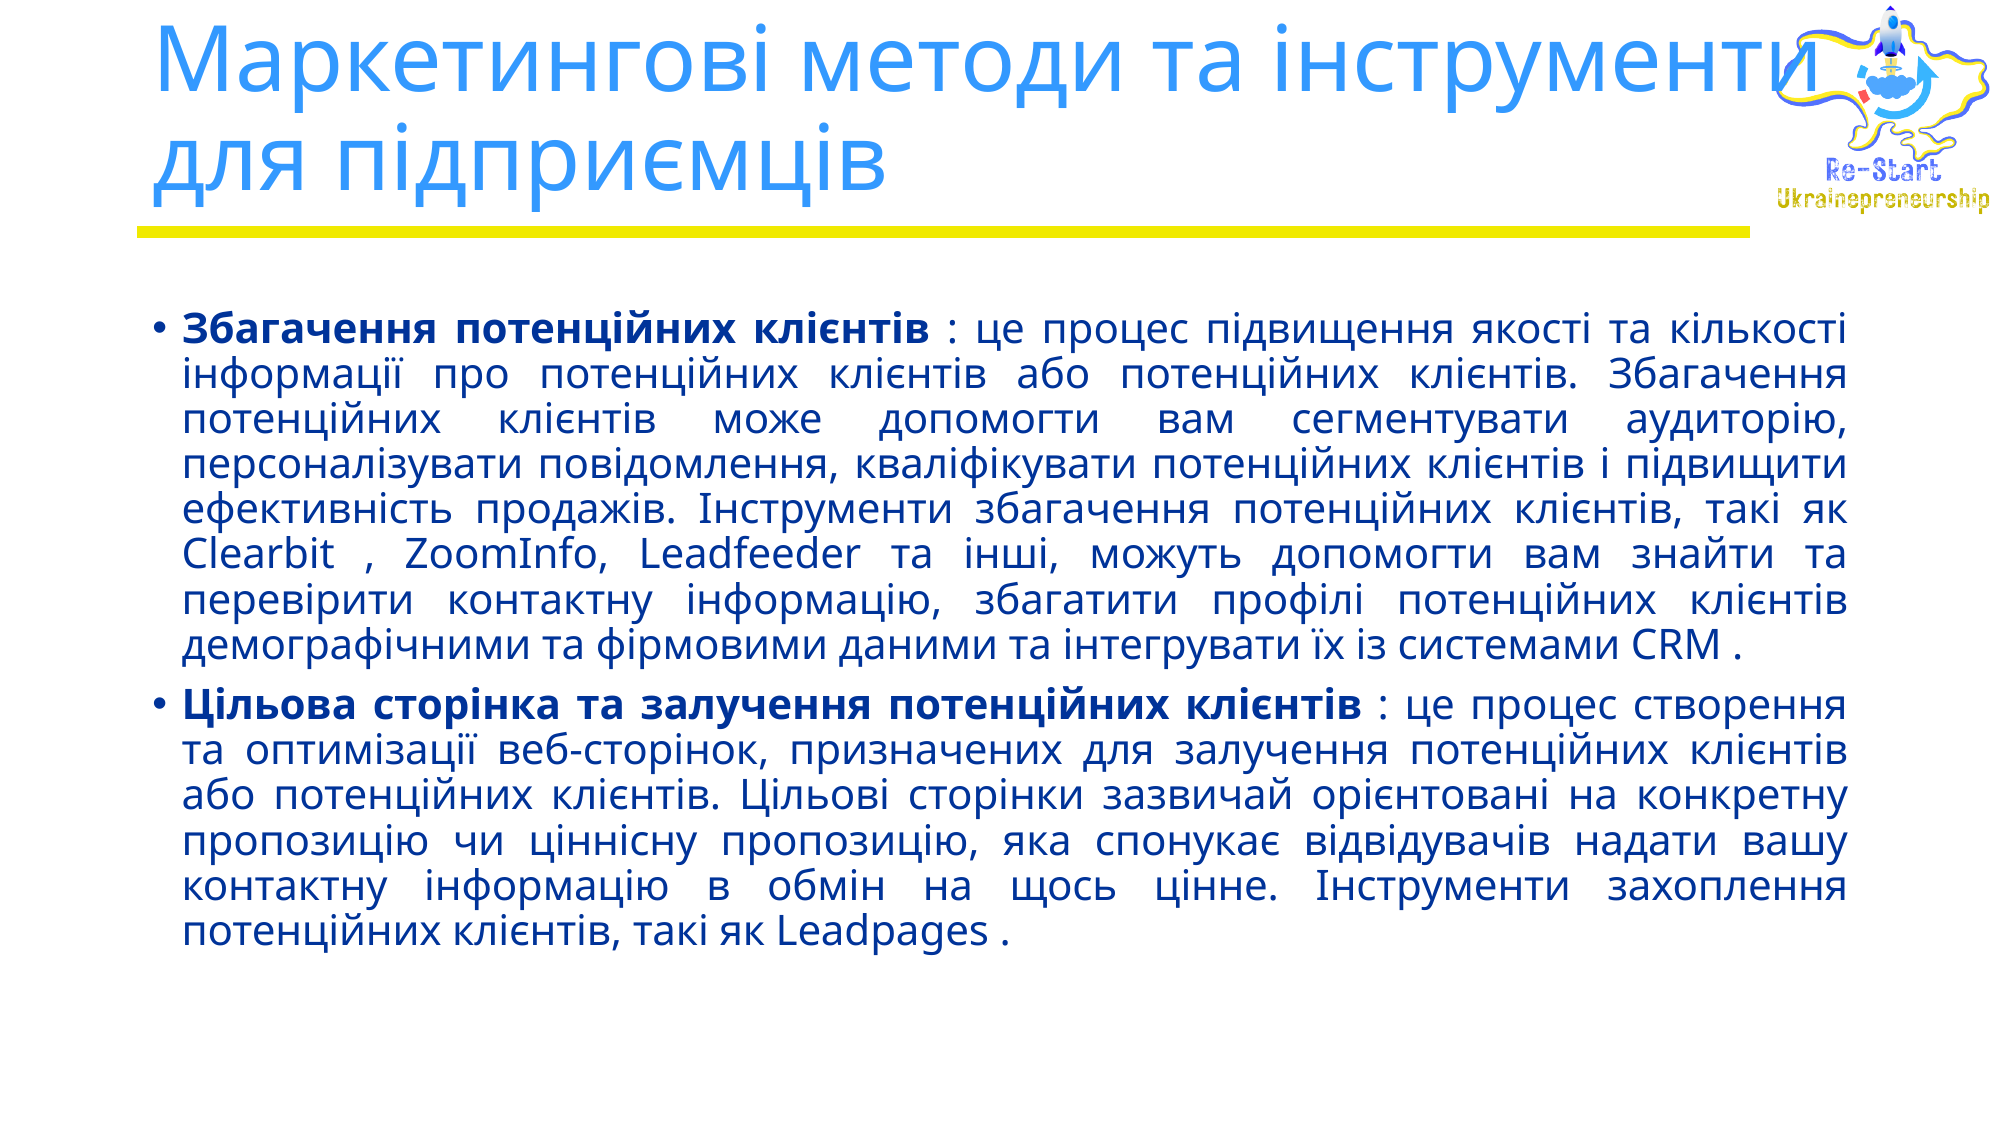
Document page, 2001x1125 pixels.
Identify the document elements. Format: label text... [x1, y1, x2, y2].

picture [1863, 5, 1990, 218]
list Збагачення потенційних клієнтів : це процес підвищення якості та кількості інформації про потенційних клієнтів або потенційних клієнтів. Збагачення потенційних клієнтів може допомогти вам сегментувати аудиторію, персоналізувати повідомлення, кваліфікувати потенційних клієнтів і підвищити ефективність продажів. Інструменти збагачення потенційних клієнтів, такі як Clearbit , ZoomInfo, Leadfeeder та інші, можуть допомогти вам знайти та перевірити контактну інформацію, збагатити профілі потенційних клієнтів демографічними та фірмовими даними та інтегрувати їх із системами CRM . Цільова сторінка та залучення потенційних клієнтів : це процес створення та оптимізації веб-сторінок, призначених для залучення потенційних клієнтів або потенційних клієнтів. Цільові сторінки зазвичай орієнтовані на конкретну пропозицію чи ціннісну пропозицію, яка спонукає відвідувачів надати вашу контактну інформацію в обмін на щось цінне. Інструменти захоплення потенційних клієнтів, такі як Leadpages . [137, 299, 1863, 1014]
title Маркетингові методи та інструменти для підприємців [137, 3, 1863, 221]
